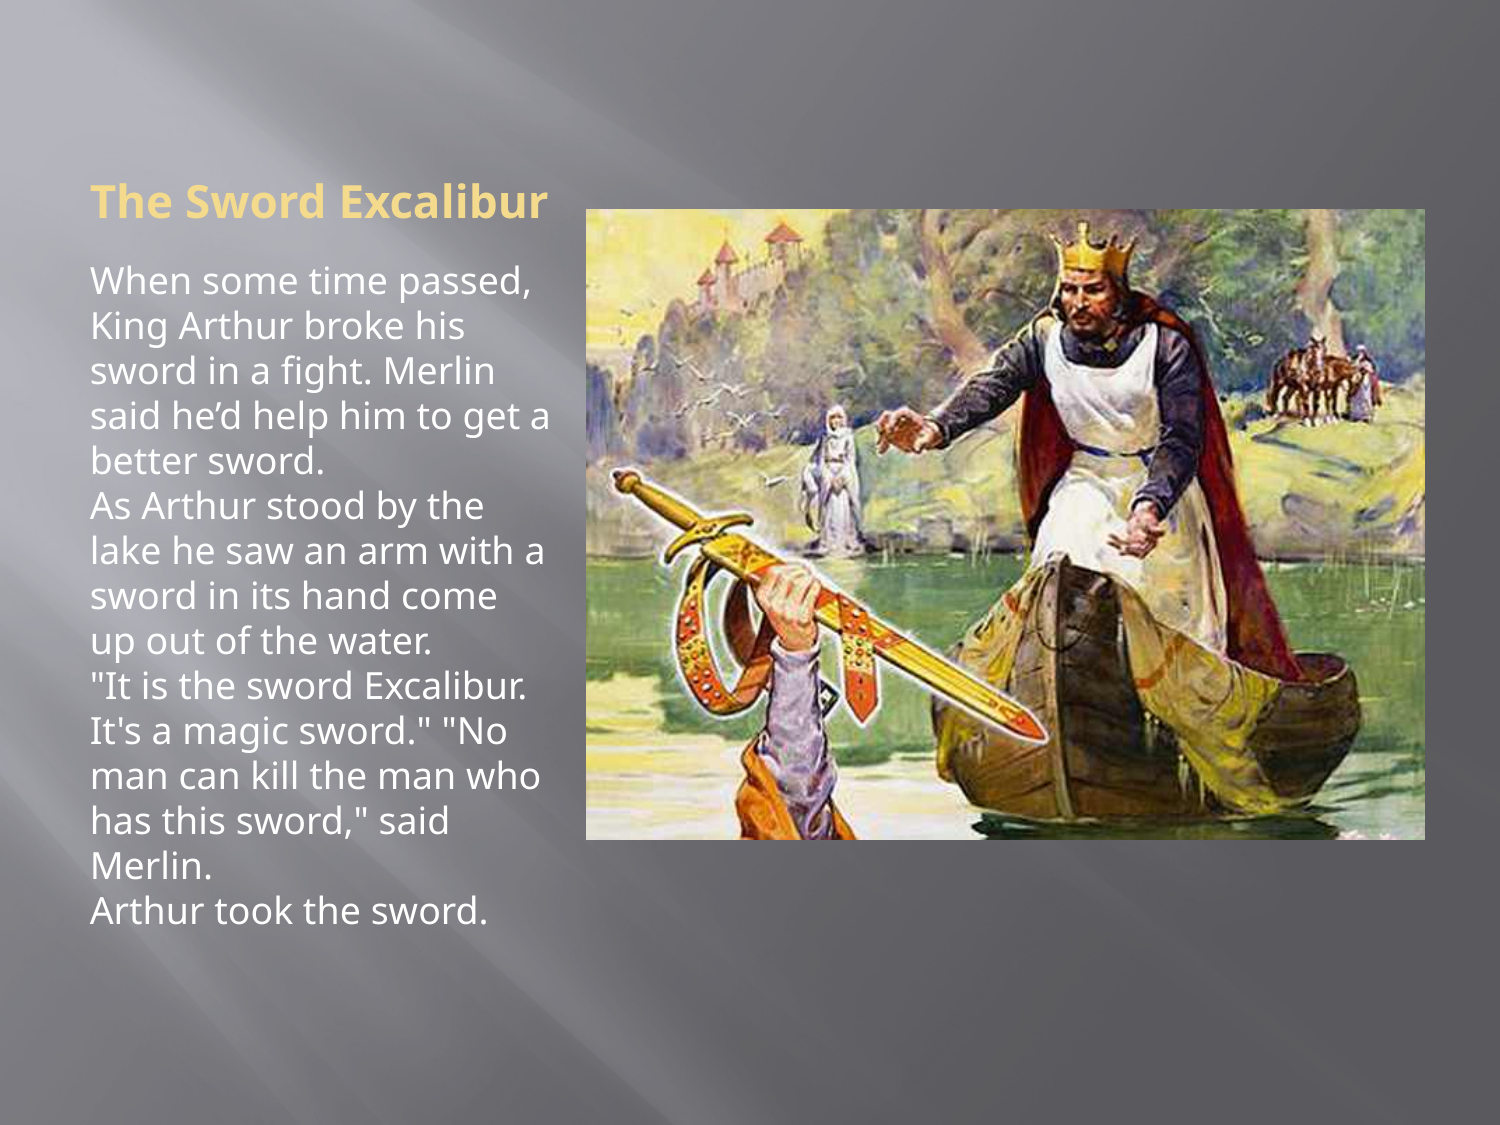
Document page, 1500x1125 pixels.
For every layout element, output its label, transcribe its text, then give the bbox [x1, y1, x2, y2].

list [586, 209, 1426, 841]
title The Sword Excalibur [75, 44, 569, 236]
list When some time passed, King Arthur broke his sword in a fight. Merlin said he’d help him to get a bet­ter sword. As Arthur stood by the lake he saw an arm with a sword in its hand come up out of the water. "It is the sword Excalibur. It's a magic sword." "No man can kill the man who has this sword," said Merlin. Arthur took the sword. [75, 249, 569, 1005]
